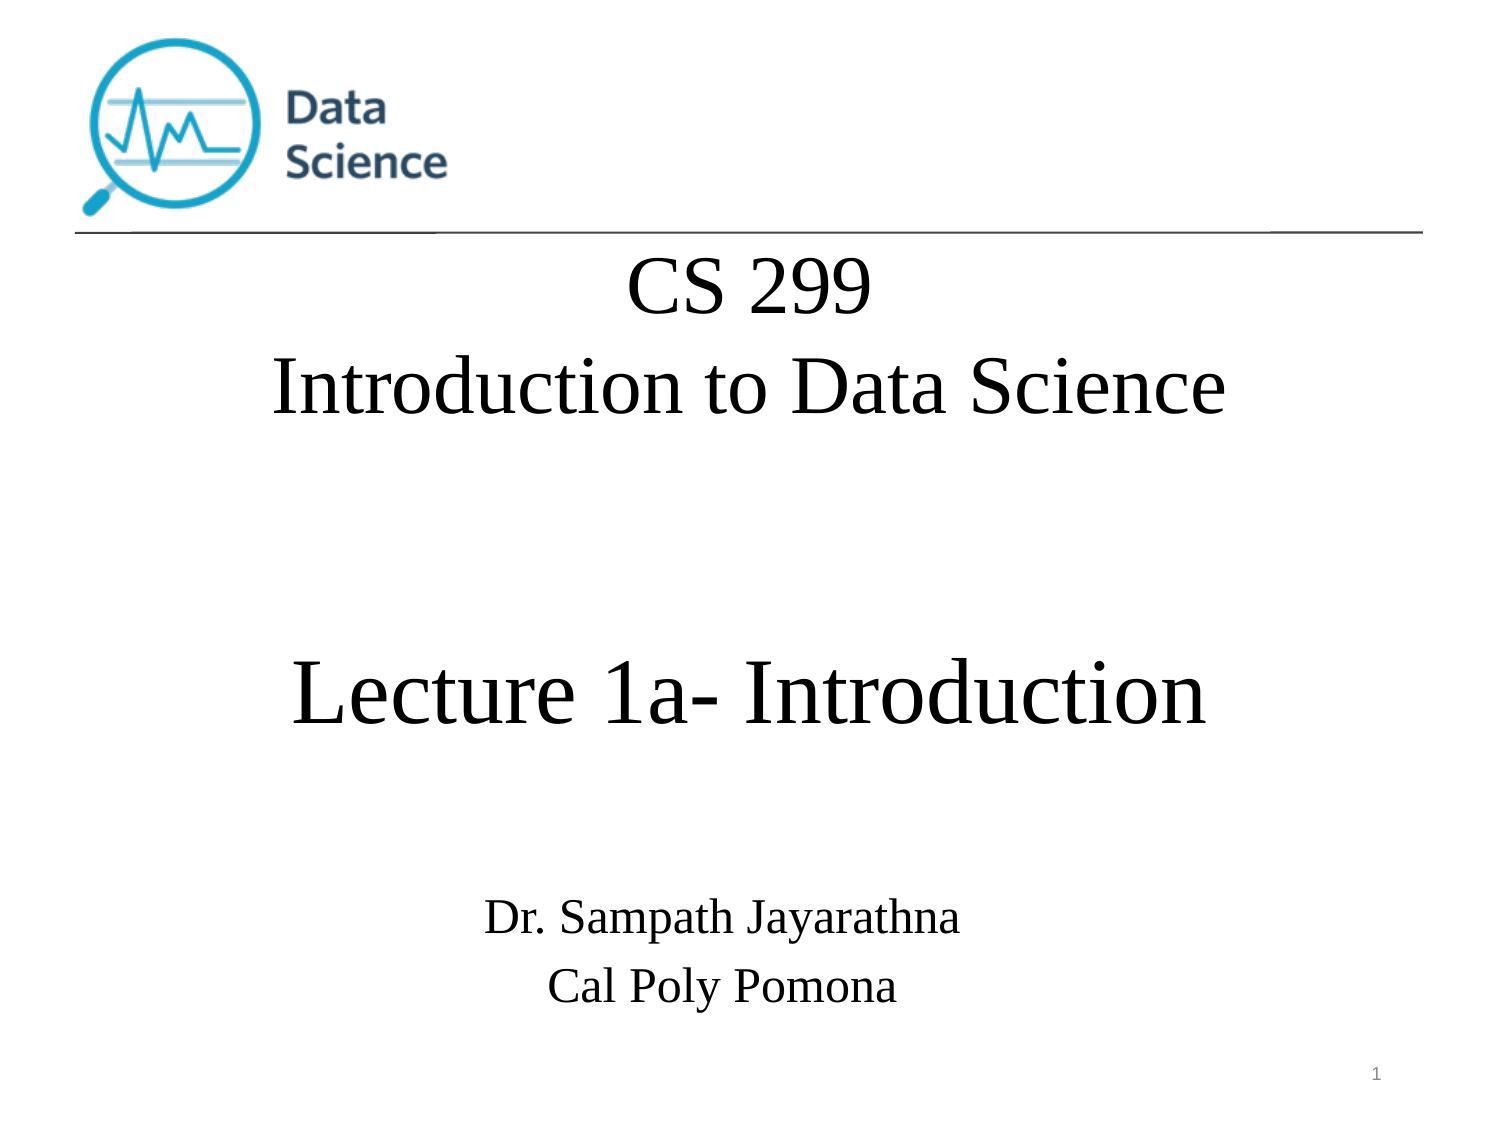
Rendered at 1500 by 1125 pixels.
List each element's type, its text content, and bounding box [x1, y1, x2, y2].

slide_number 1 [1286, 1042, 1397, 1103]
picture [55, 33, 620, 224]
text_box CS 299 Introduction to Data Science [228, 223, 1272, 439]
subtitle Dr. Sampath Jayarathna Cal Poly Pomona [159, 882, 1286, 1125]
title Lecture 1a- Introduction [187, 471, 1313, 864]
